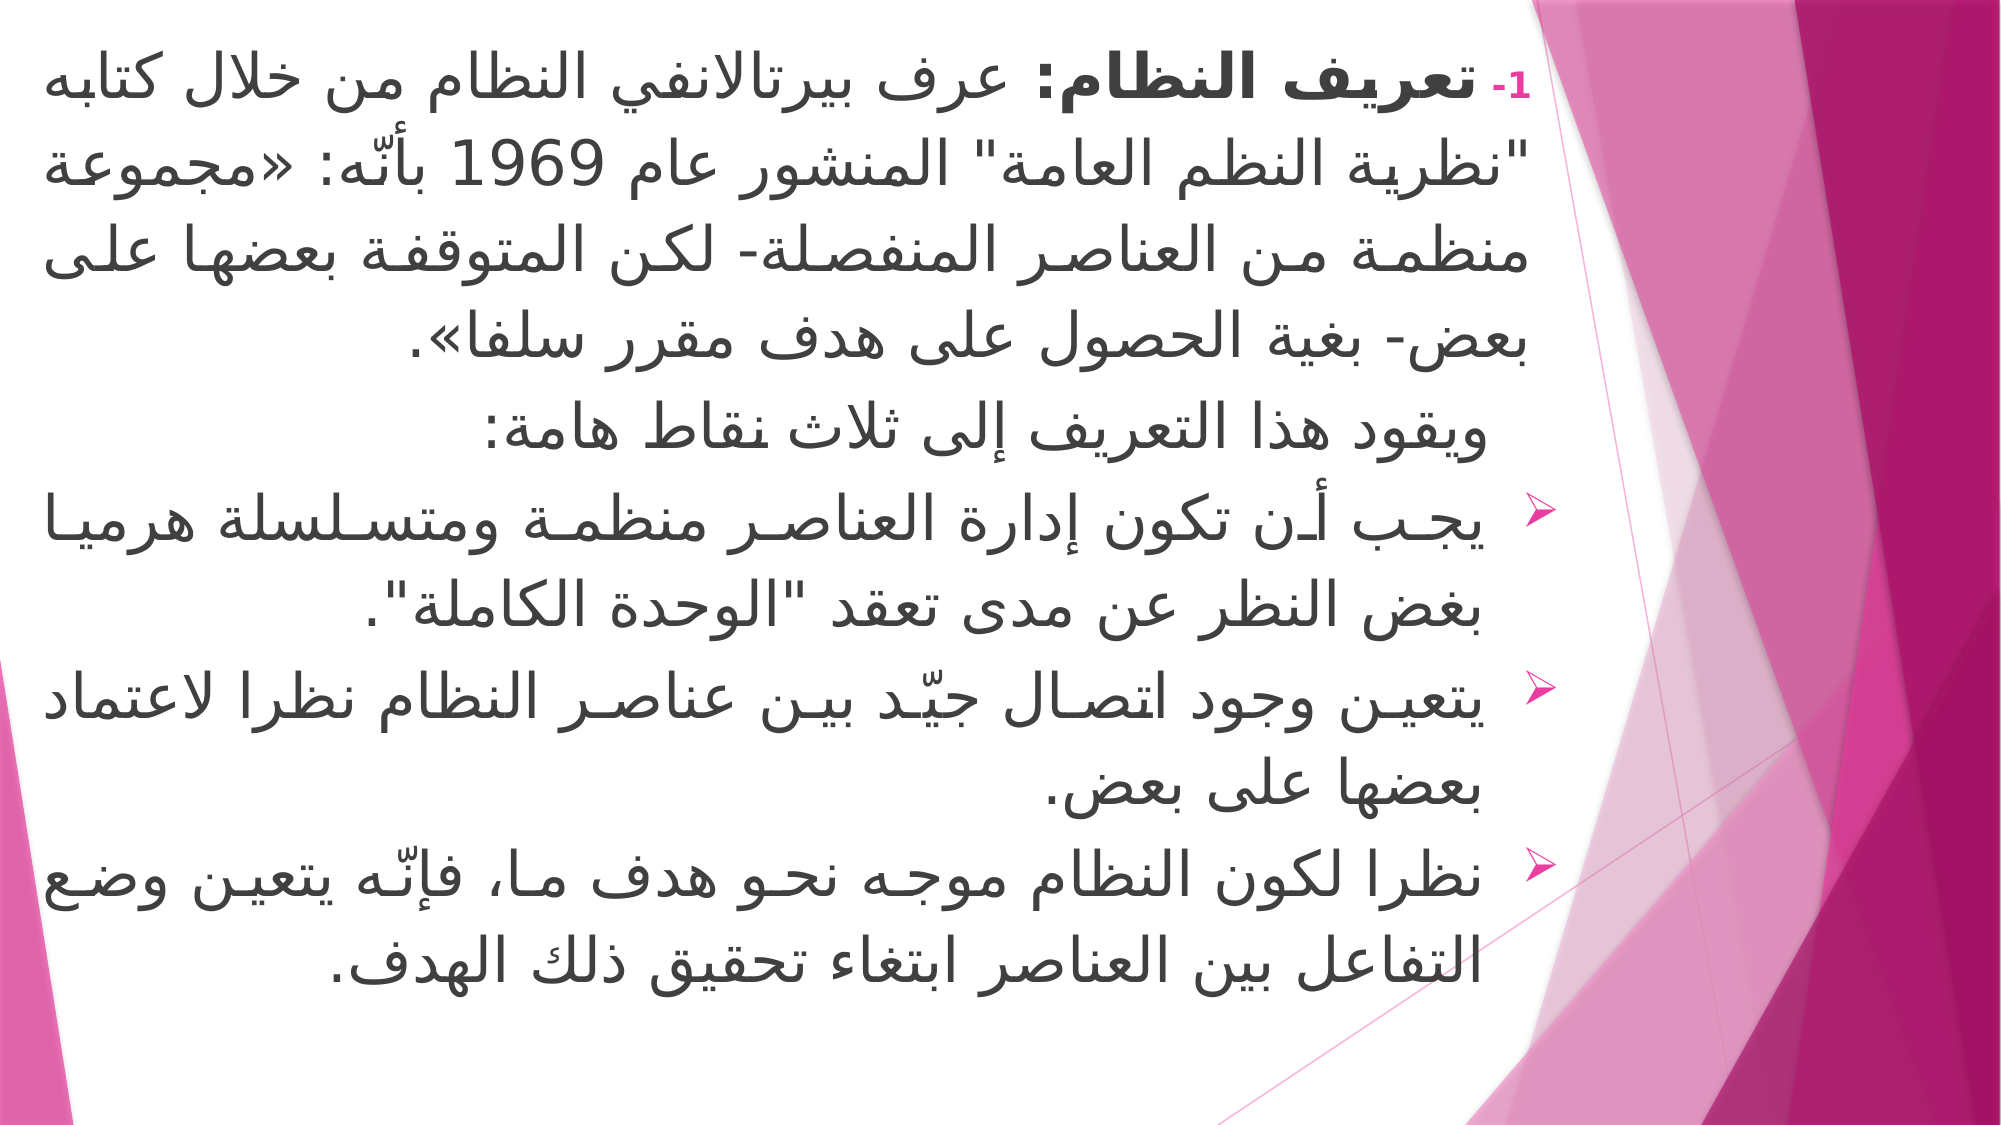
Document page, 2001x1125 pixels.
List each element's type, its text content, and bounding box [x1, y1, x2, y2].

list 1- تعريف النظام: عرف بيرتالانفي النظام من خلال كتابه "نظرية النظم العامة" المنشور عام 1969 بأنّه: «مجموعة منظمة من العناصر المنفصلة- لكن المتوقفة بعضها على بعض- بغية الحصول على هدف مقرر سلفا». ويقود هذا التعريف إلى ثلاث نقاط هامة: يجب أن تكون إدارة العناصر منظمة ومتسلسلة هرميا بغض النظر عن مدى تعقد "الوحدة الكاملة". يتعين وجود اتصال جيّد بين عناصر النظام نظرا لاعتماد بعضها على بعض. نظرا لكون النظام موجه نحو هدف ما، فإنّه يتعين وضع التفاعل بين العناصر ابتغاء تحقيق ذلك الهدف. [27, 17, 1548, 1074]
